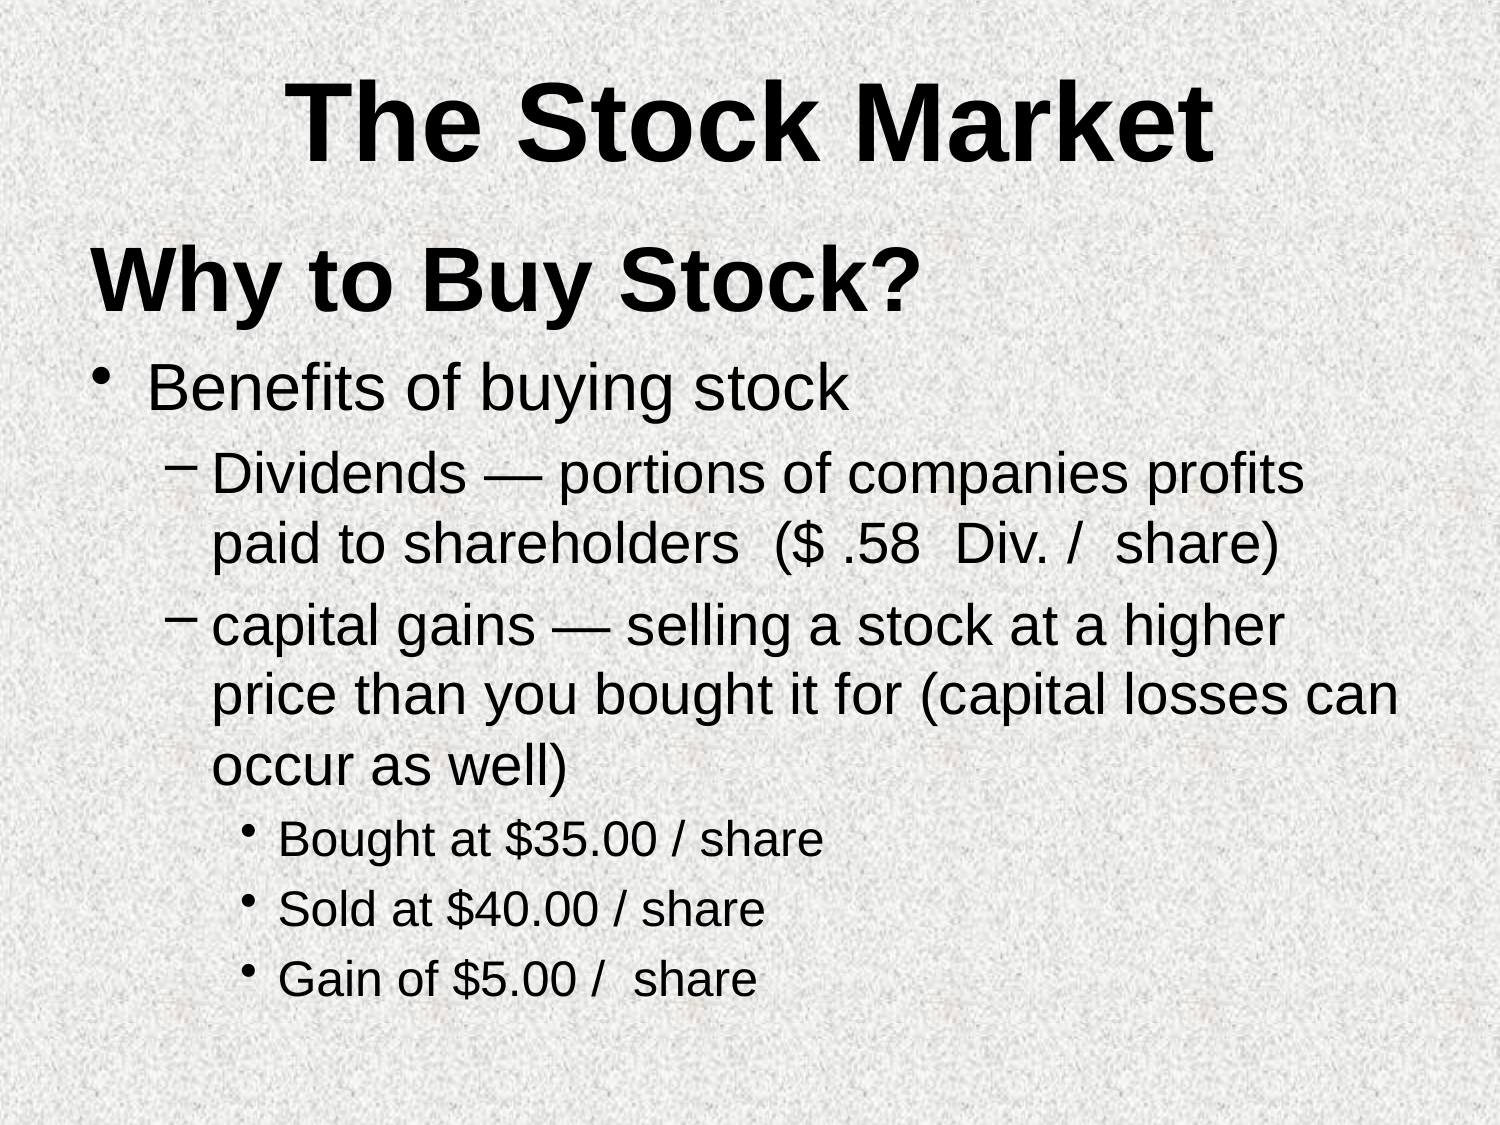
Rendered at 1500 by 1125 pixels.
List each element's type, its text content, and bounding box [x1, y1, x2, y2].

list Why to Buy Stock? Benefits of buying stock Dividends — portions of companies profits paid to shareholders ($ .58 Div. / share) capital gains — selling a stock at a higher price than you bought it for (capital losses can occur as well) Bought at $35.00 / share Sold at $40.00 / share Gain of $5.00 / share [75, 212, 1425, 1038]
picture [0, 0, 1500, 1125]
title The Stock Market [75, 45, 1425, 188]
